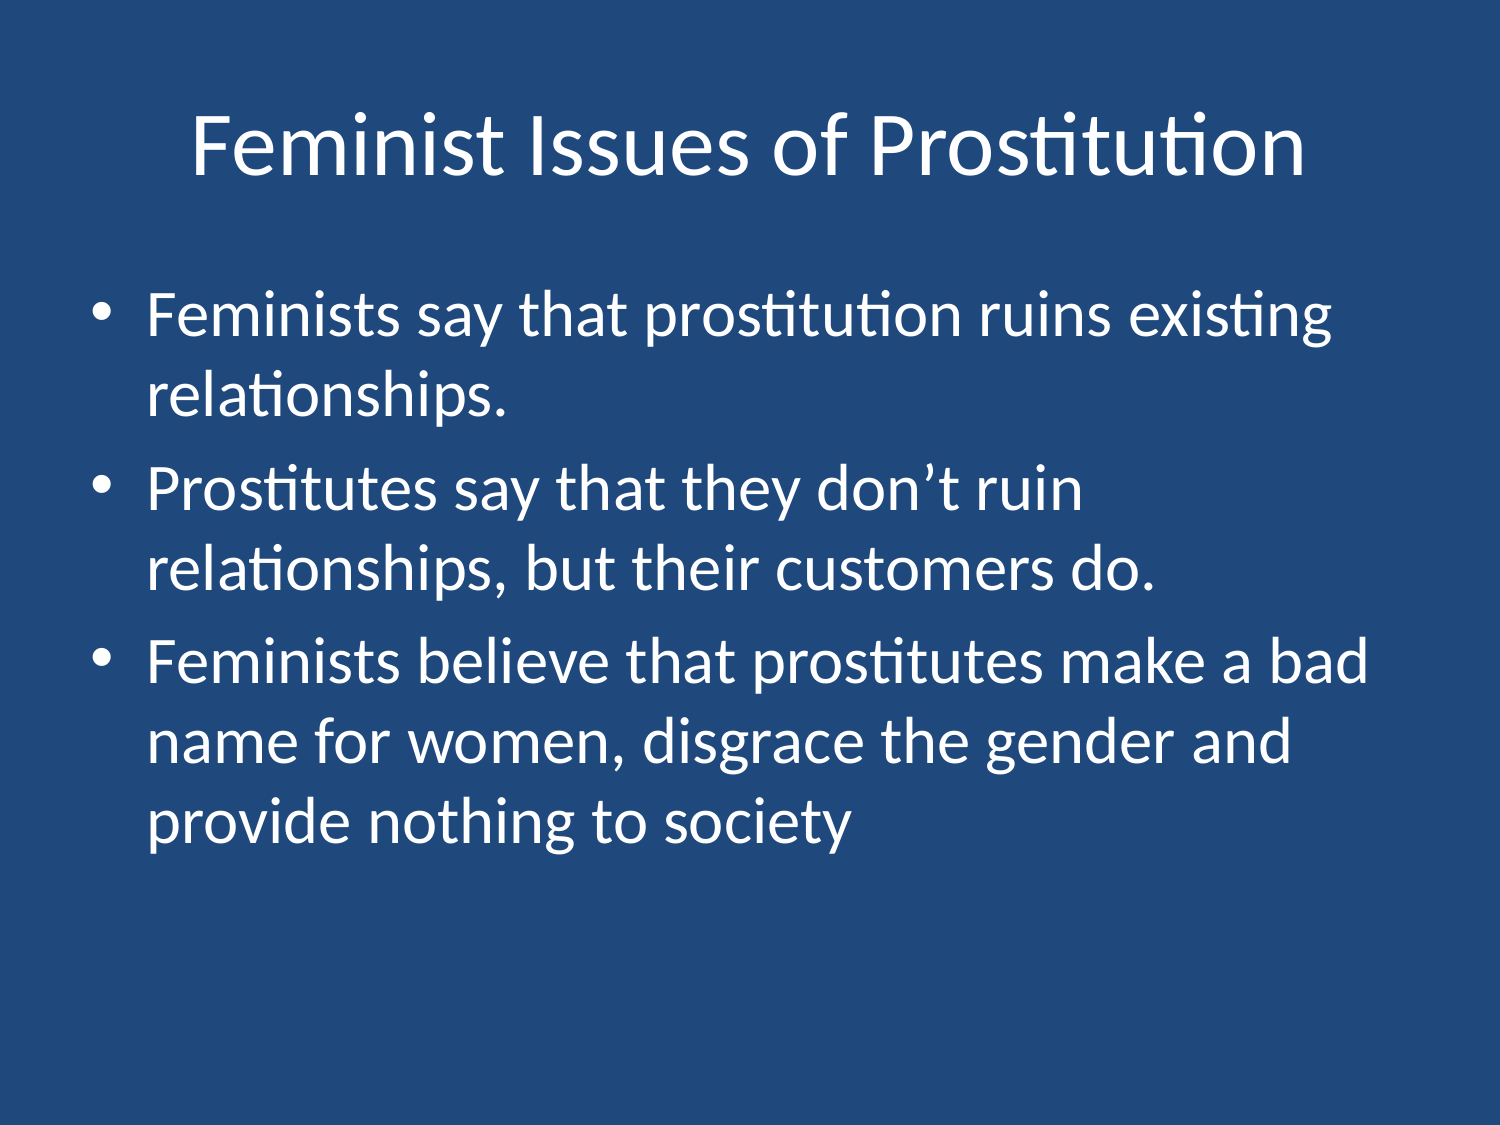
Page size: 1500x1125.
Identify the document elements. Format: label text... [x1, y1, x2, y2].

title Feminist Issues of Prostitution [75, 45, 1425, 233]
list Feminists say that prostitution ruins existing relationships. Prostitutes say that they don’t ruin relationships, but their customers do. Feminists believe that prostitutes make a bad name for women, disgrace the gender and provide nothing to society [75, 262, 1425, 1005]
